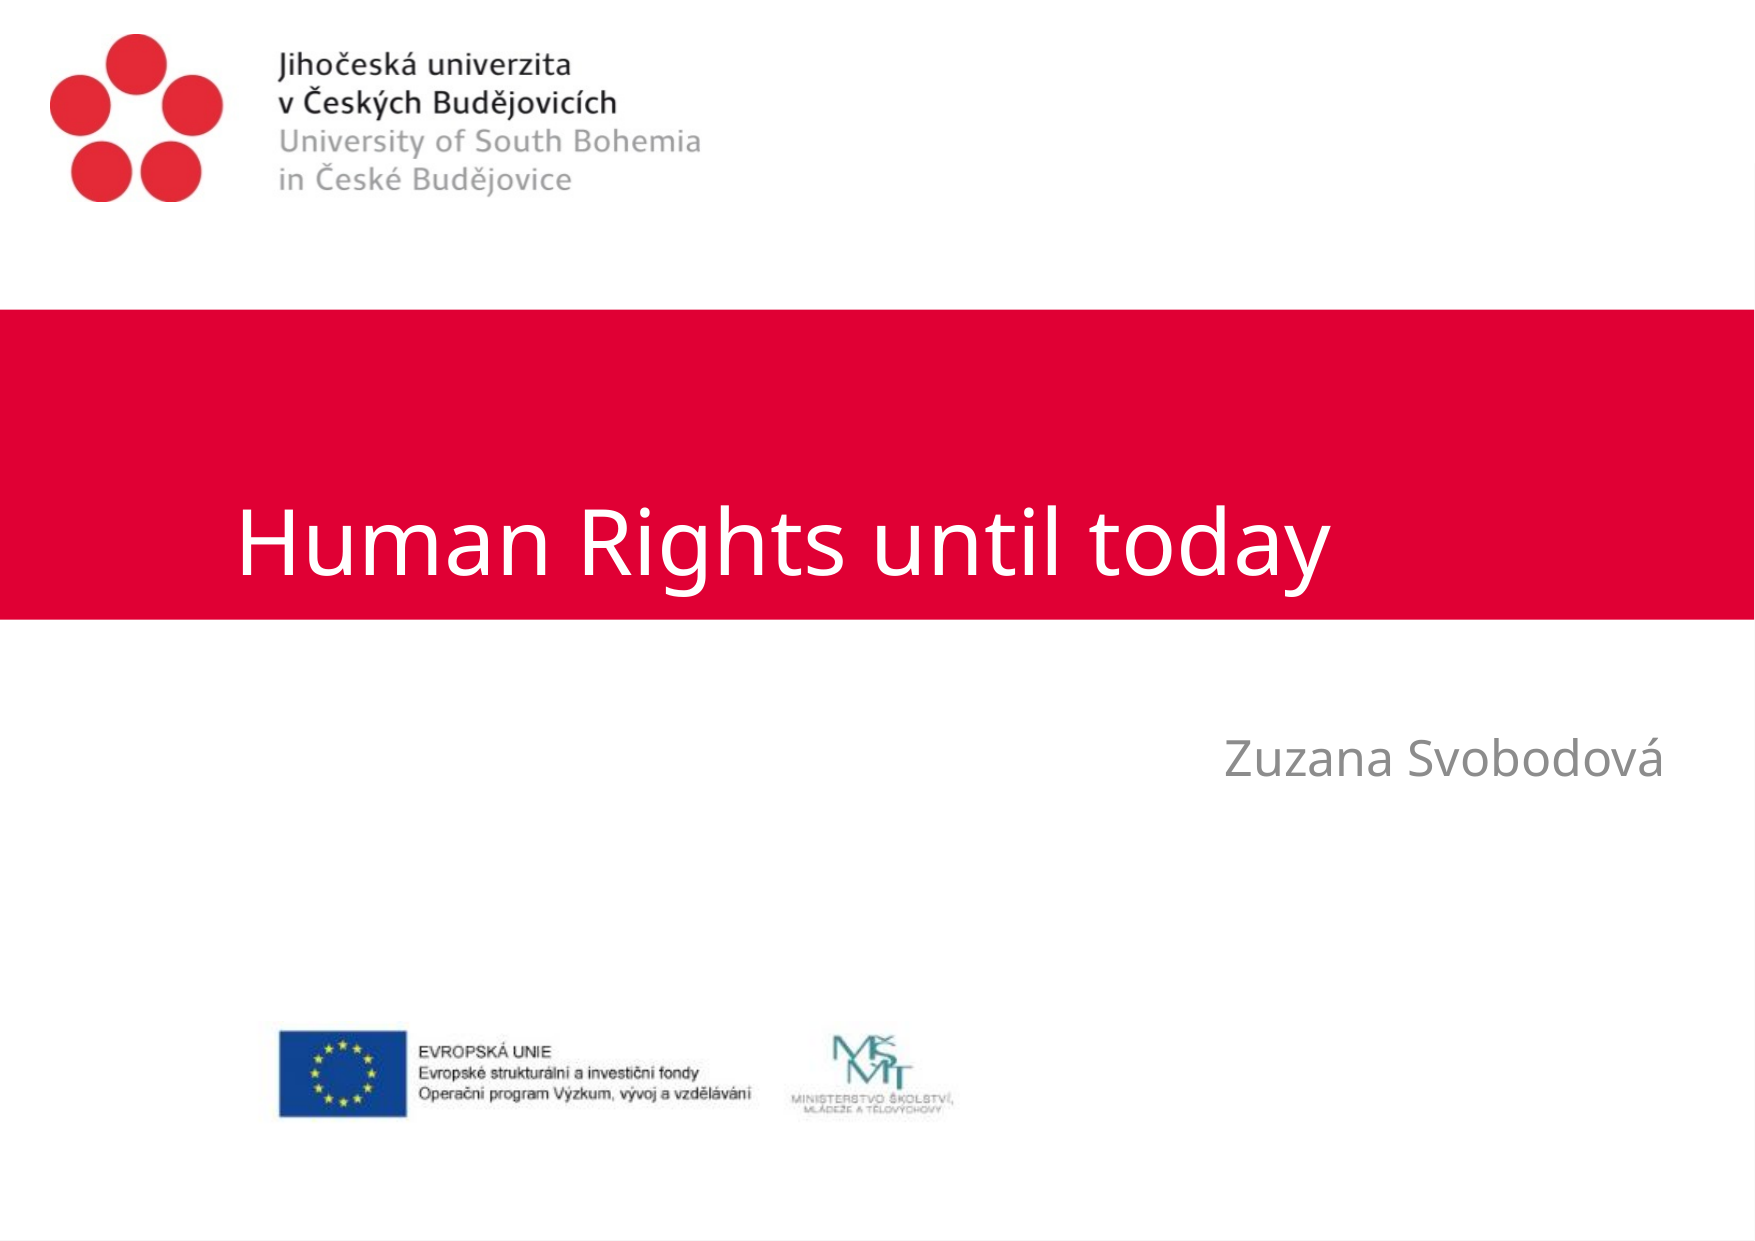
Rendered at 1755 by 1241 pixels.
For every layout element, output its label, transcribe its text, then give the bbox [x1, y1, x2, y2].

title Human Rights until today [219, 433, 1535, 645]
picture [234, 1021, 991, 1127]
subtitle Zuzana Svobodová [262, 649, 1681, 768]
picture [50, 34, 702, 202]
